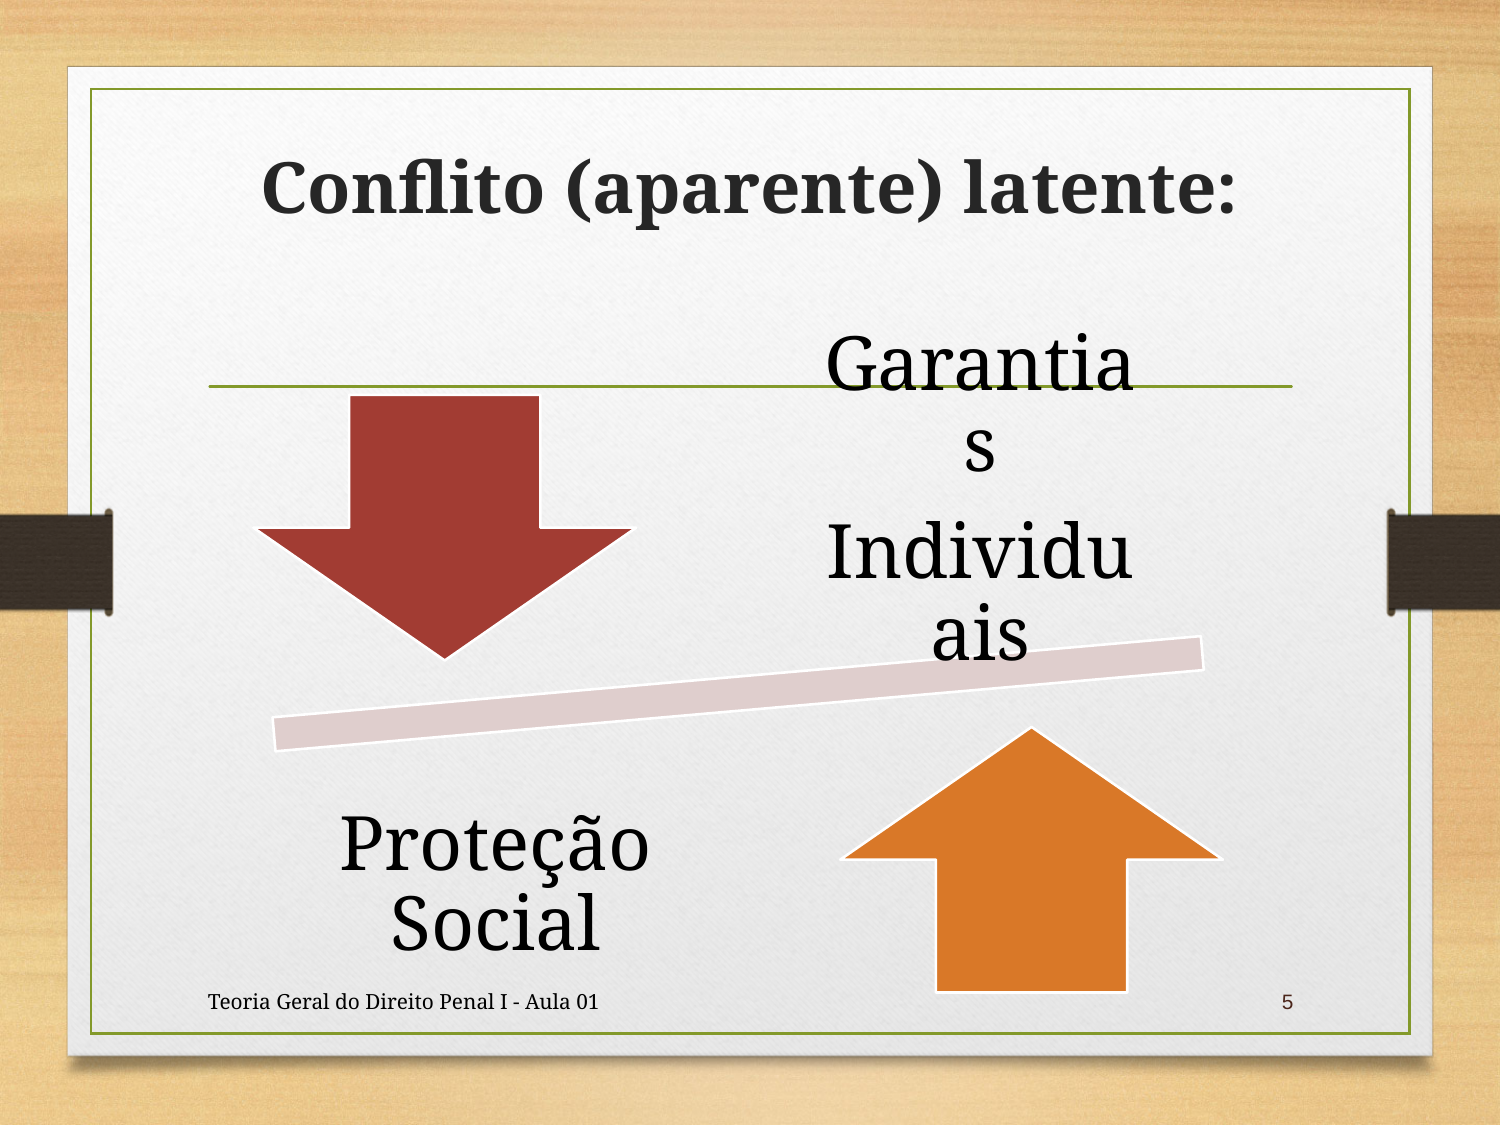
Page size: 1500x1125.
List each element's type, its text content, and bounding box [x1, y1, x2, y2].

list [100, 361, 1377, 1026]
title Conflito (aparente) latente: [75, 115, 1425, 256]
picture [0, 0, 1500, 1125]
